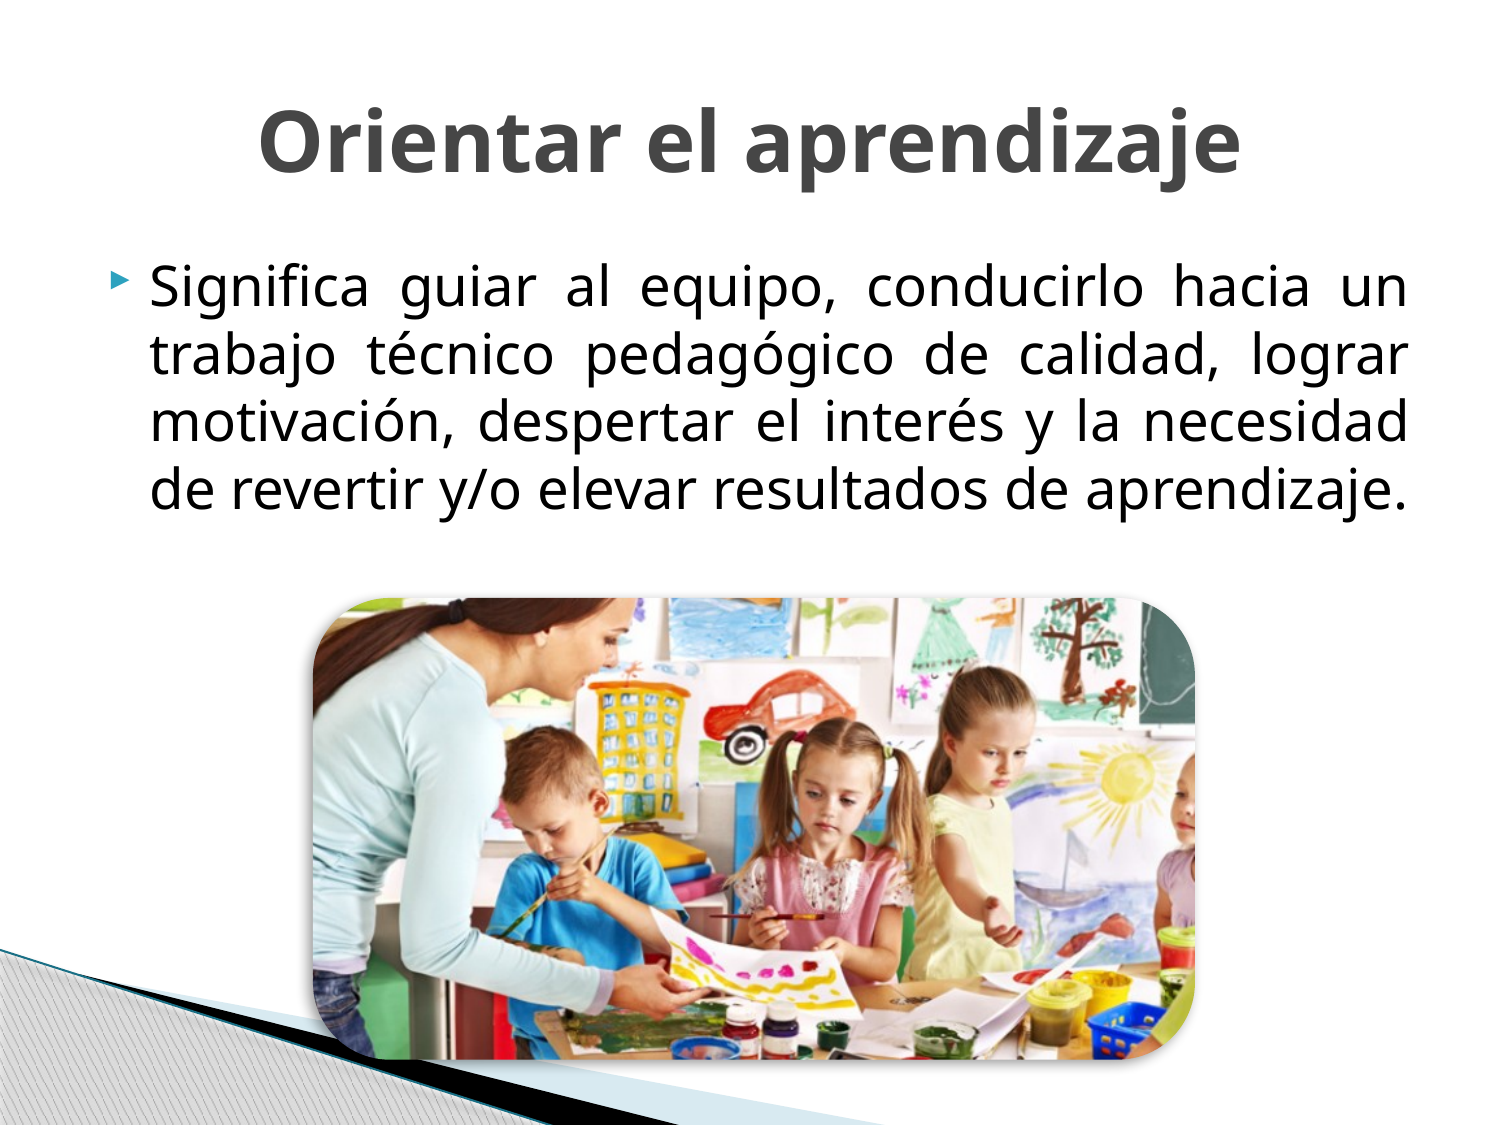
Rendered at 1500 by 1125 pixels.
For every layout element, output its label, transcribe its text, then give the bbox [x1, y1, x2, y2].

list Significa guiar al equipo, conducirlo hacia un trabajo técnico pedagógico de calidad, lograr motivación, despertar el interés y la necesidad de revertir y/o elevar resultados de aprendizaje. [75, 243, 1425, 986]
title Orientar el aprendizaje [75, 45, 1425, 233]
picture [312, 597, 1196, 1060]
